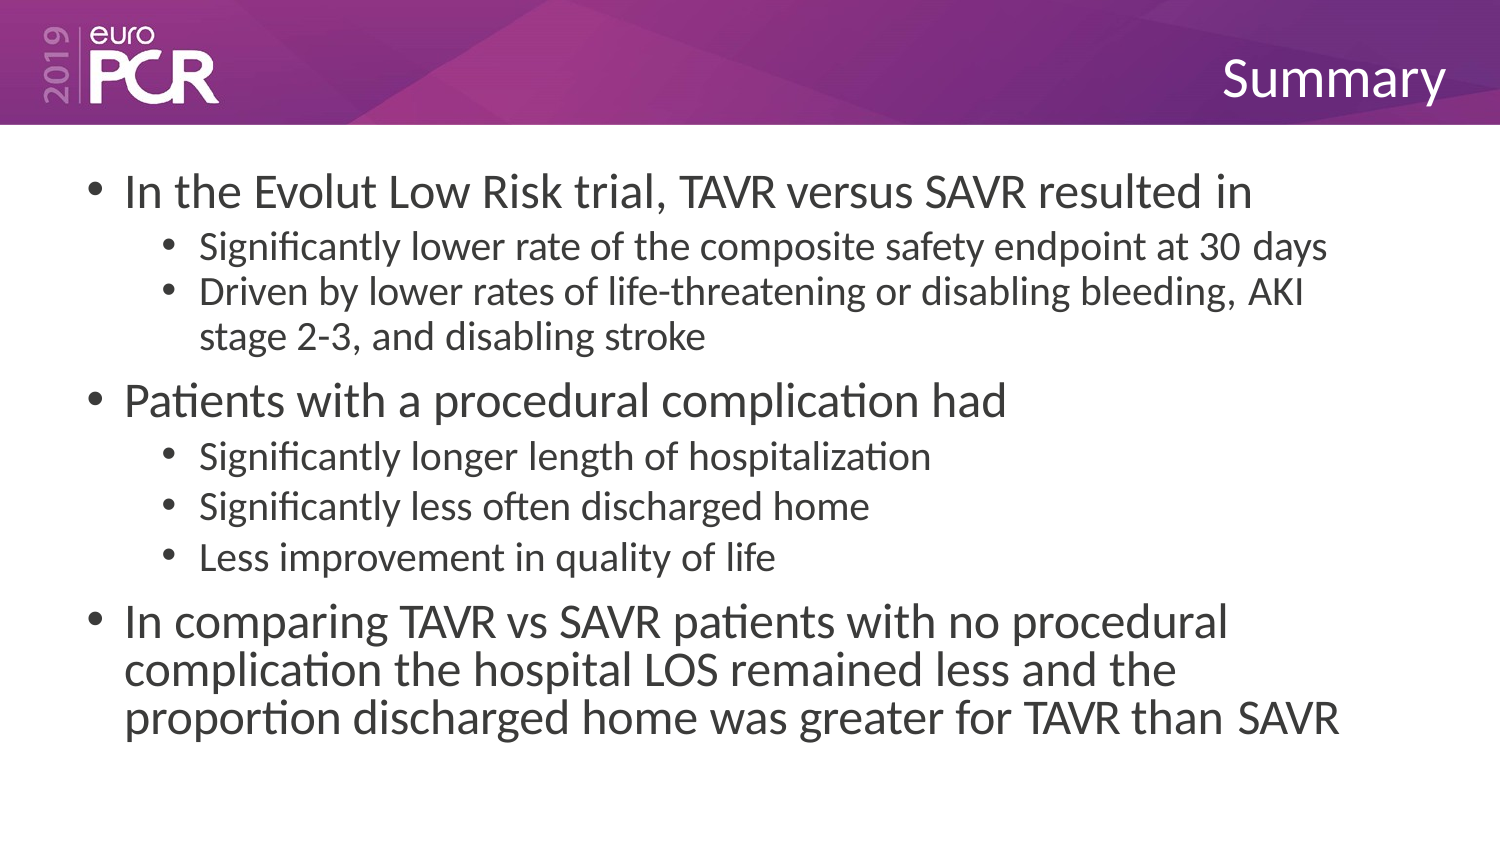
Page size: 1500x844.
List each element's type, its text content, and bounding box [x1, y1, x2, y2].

picture [0, 0, 1500, 125]
title Summary [50, 37, 1450, 181]
text_box In the Evolut Low Risk trial, TAVR versus SAVR resulted in Significantly lower rate of the composite safety endpoint at 30 days Driven by lower rates of life-threatening or disabling bleeding, AKI stage 2-3, and disabling stroke Patients with a procedural complication had Significantly longer length of hospitalization Significantly less often discharged home Less improvement in quality of life In comparing TAVR vs SAVR patients with no procedural complication the hospital LOS remained less and the proportion discharged home was greater for TAVR than SAVR [84, 155, 1358, 744]
